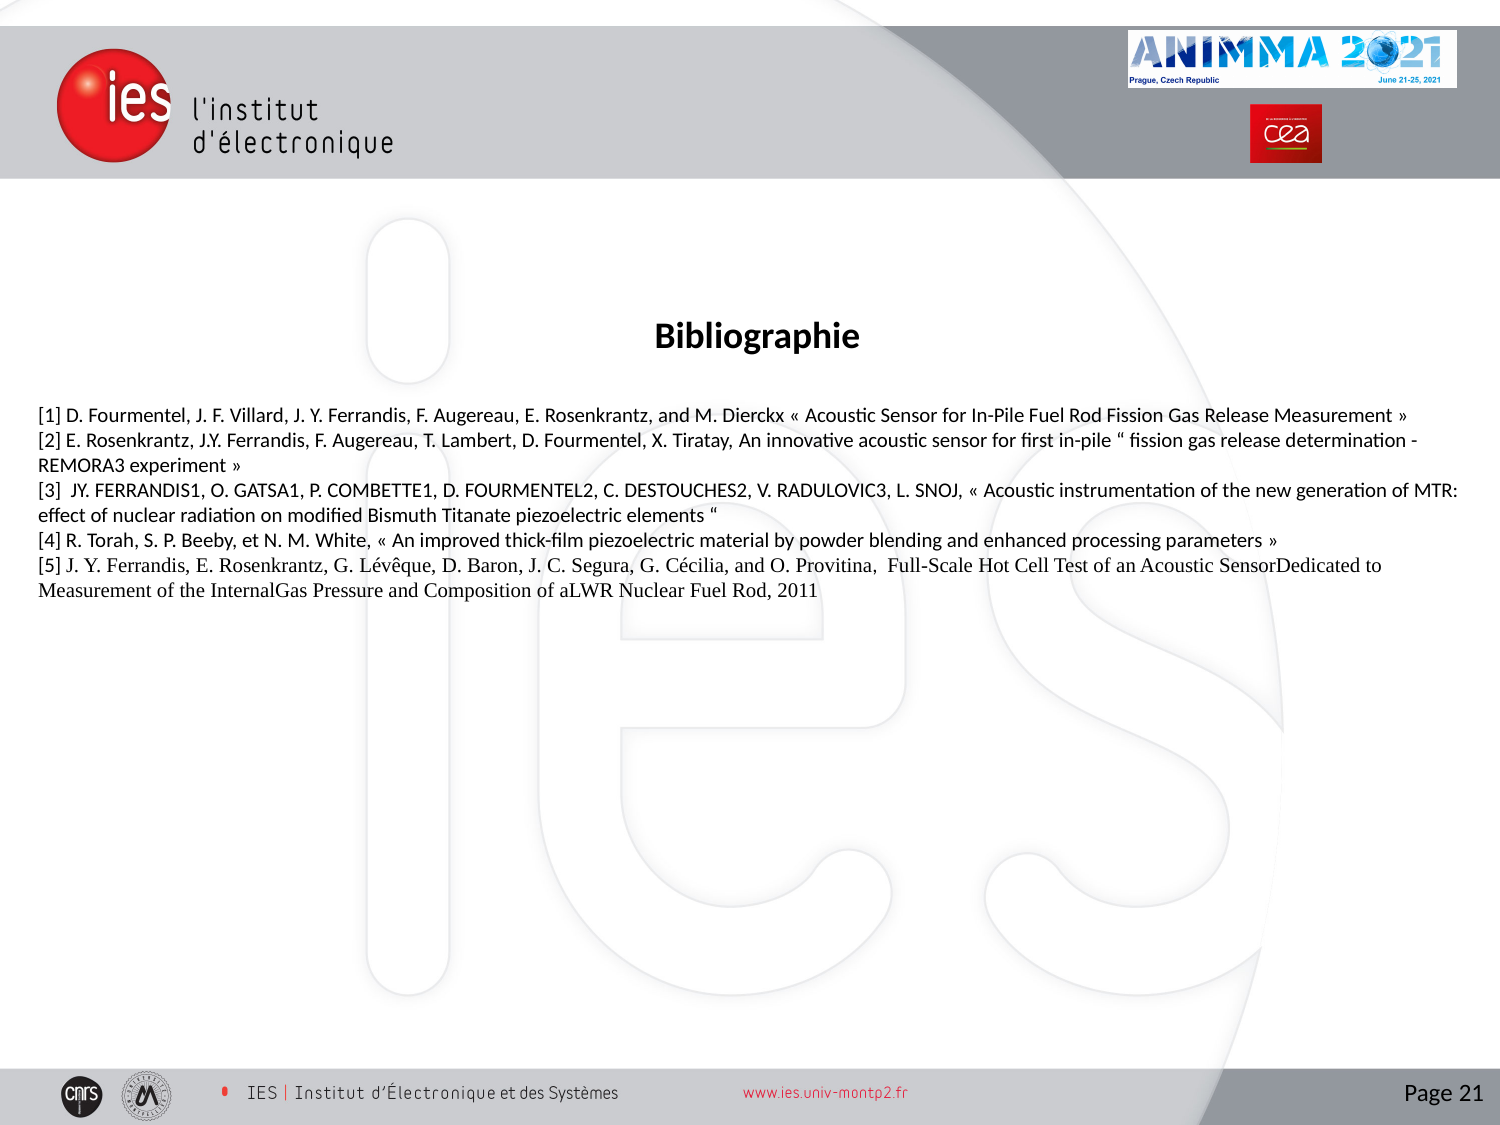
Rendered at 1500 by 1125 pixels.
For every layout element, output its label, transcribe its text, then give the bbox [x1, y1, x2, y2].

text_box Bibliographie [1] D. Fourmentel, J. F. Villard, J. Y. Ferrandis, F. Augereau, E. Rosenkrantz, and M. Dierckx « Acoustic Sensor for In-Pile Fuel Rod Fission Gas Release Measurement » [2] E. Rosenkrantz, J.Y. Ferrandis, F. Augereau, T. Lambert, D. Fourmentel, X. Tiratay, An innovative acoustic sensor for first in-pile “ fission gas release determination - REMORA3 experiment » [3] JY. FERRANDIS1, O. GATSA1, P. COMBETTE1, D. FOURMENTEL2, C. DESTOUCHES2, V. RADULOVIC3, L. SNOJ, « Acoustic instrumentation of the new generation of MTR: effect of nuclear radiation on modified Bismuth Titanate piezoelectric elements “ [4] R. Torah, S. P. Beeby, et N. M. White, « An improved thick-film piezoelectric material by powder blending and enhanced processing parameters » [5] J. Y. Ferrandis, E. Rosenkrantz, G. Lévêque, D. Baron, J. C. Segura, G. Cécilia, and O. Provitina, Full-Scale Hot Cell Test of an Acoustic SensorDedicated to Measurement of the InternalGas Pressure and Composition of aLWR Nuclear Fuel Rod, 2011 [23, 278, 1500, 680]
slide_number Page 21 [1286, 1069, 1499, 1125]
picture [0, 0, 1500, 1125]
